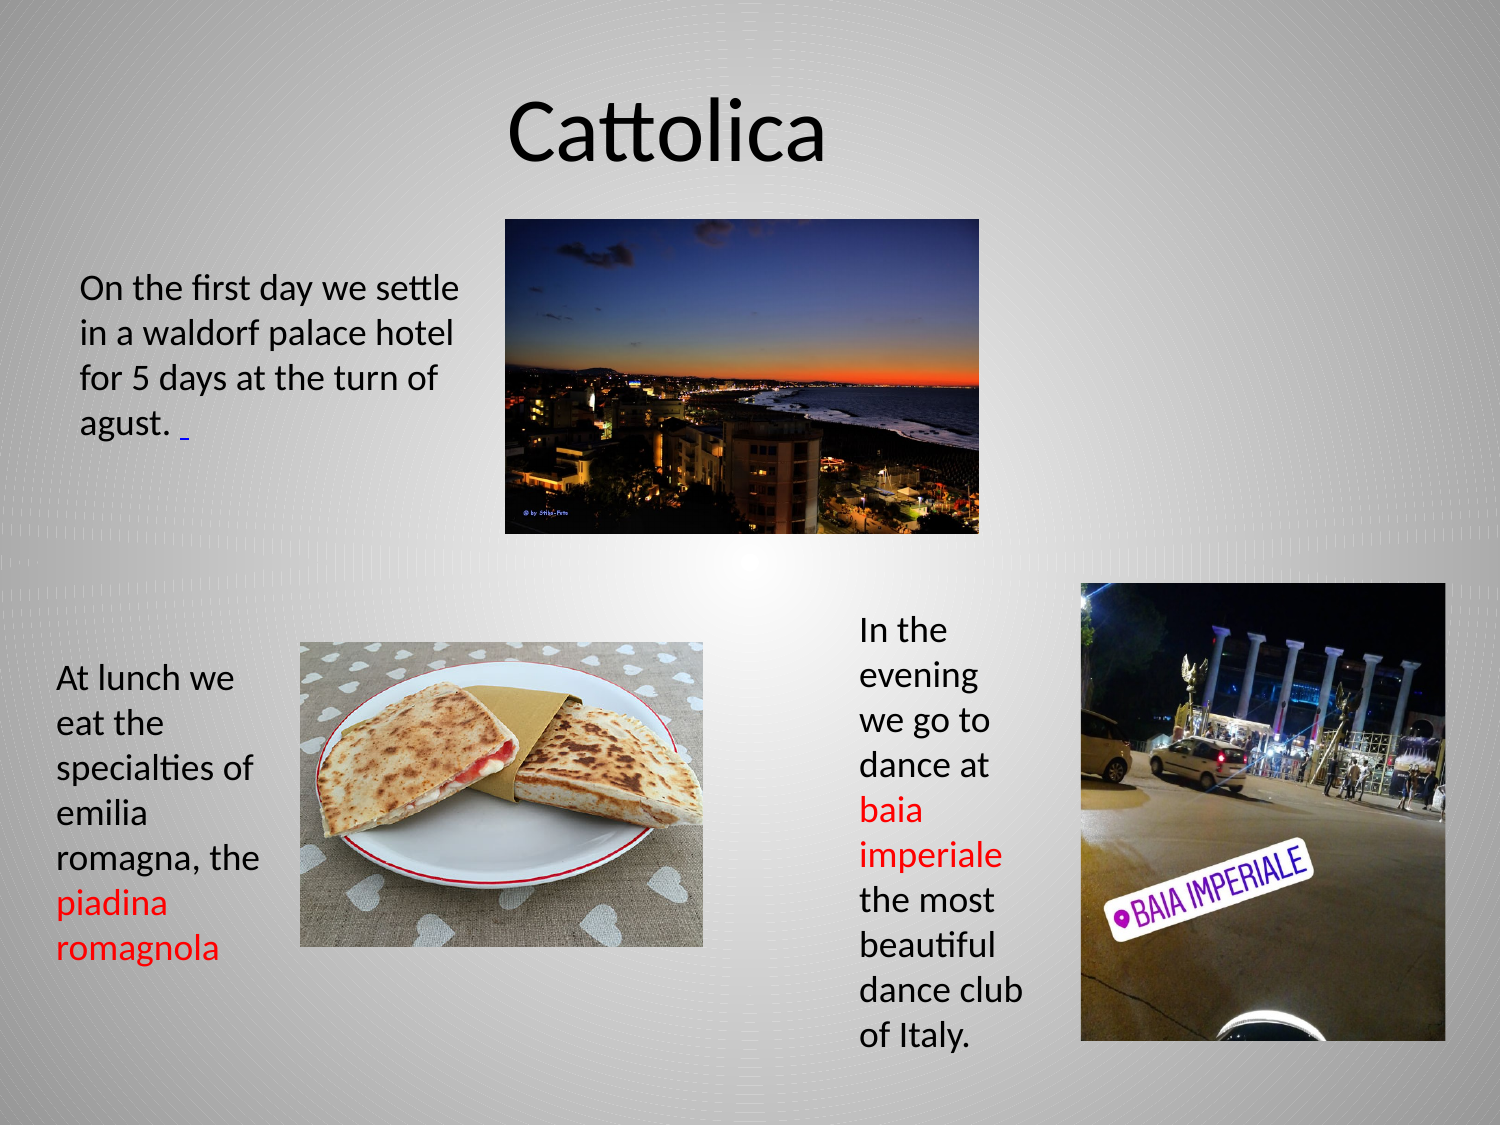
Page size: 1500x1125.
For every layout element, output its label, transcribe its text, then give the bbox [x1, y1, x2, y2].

text_box On the first day we settle in a waldorf palace hotel for 5 days at the turn of agust. [64, 255, 500, 496]
text_box At lunch we eat the specialties of emilia romagna, the piadina romagnola [41, 645, 284, 975]
title Cattolica [92, 30, 1264, 219]
picture [300, 642, 704, 947]
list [505, 219, 979, 534]
picture [1080, 582, 1446, 1041]
text_box In the evening we go to dance at baia imperiale the most beautiful dance club of Italy. [844, 597, 1046, 1062]
